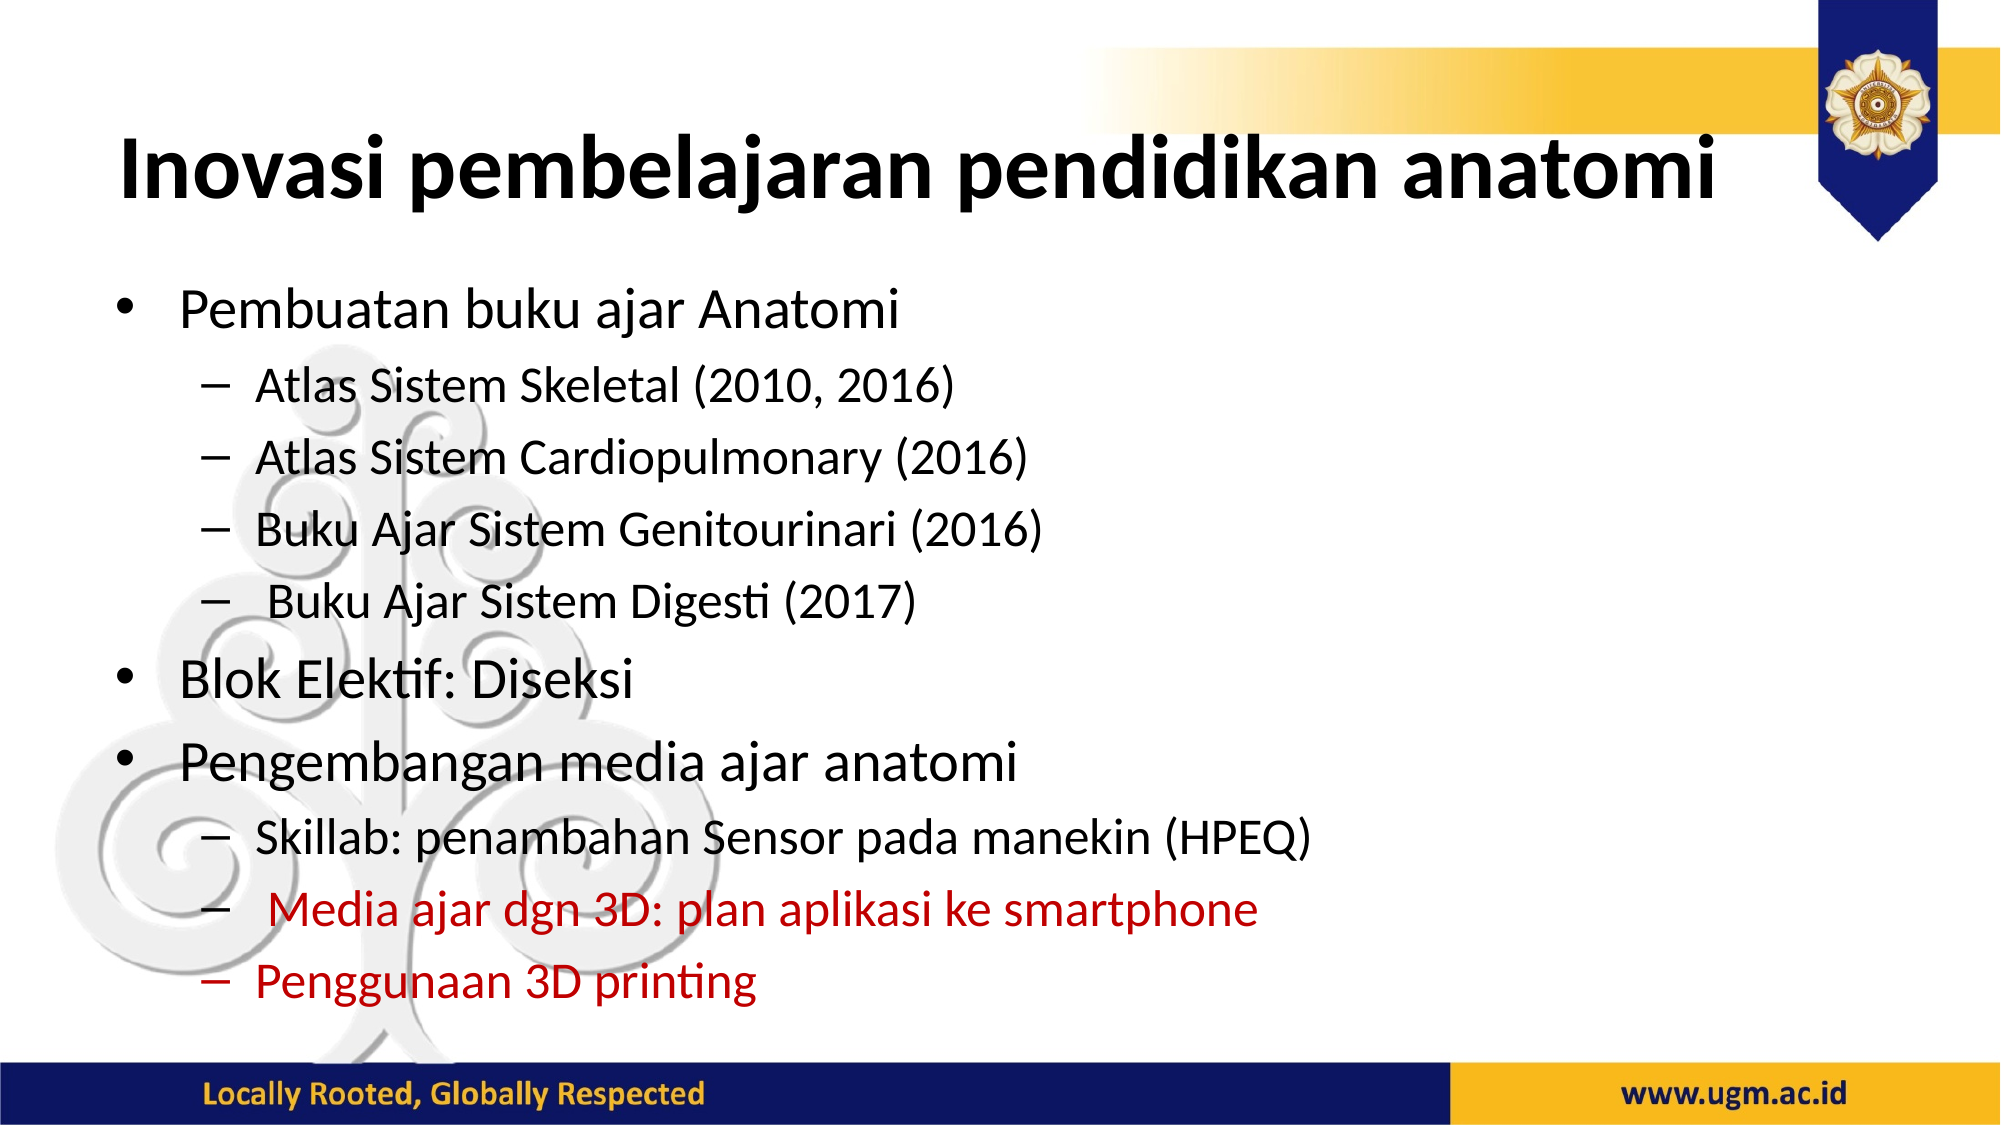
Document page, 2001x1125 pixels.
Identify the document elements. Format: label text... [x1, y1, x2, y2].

picture [0, 0, 2001, 1125]
title Inovasi pembelajaran pendidikan anatomi [26, 61, 1812, 263]
list Pembuatan buku ajar Anatomi Atlas Sistem Skeletal (2010, 2016) Atlas Sistem Cardiopulmonary (2016) Buku Ajar Sistem Genitourinari (2016) Buku Ajar Sistem Digesti (2017) Blok Elektif: Diseksi Pengembangan media ajar anatomi Skillab: penambahan Sensor pada manekin (HPEQ) Media ajar dgn 3D: plan aplikasi ke smartphone Penggunaan 3D printing [99, 262, 2000, 1088]
